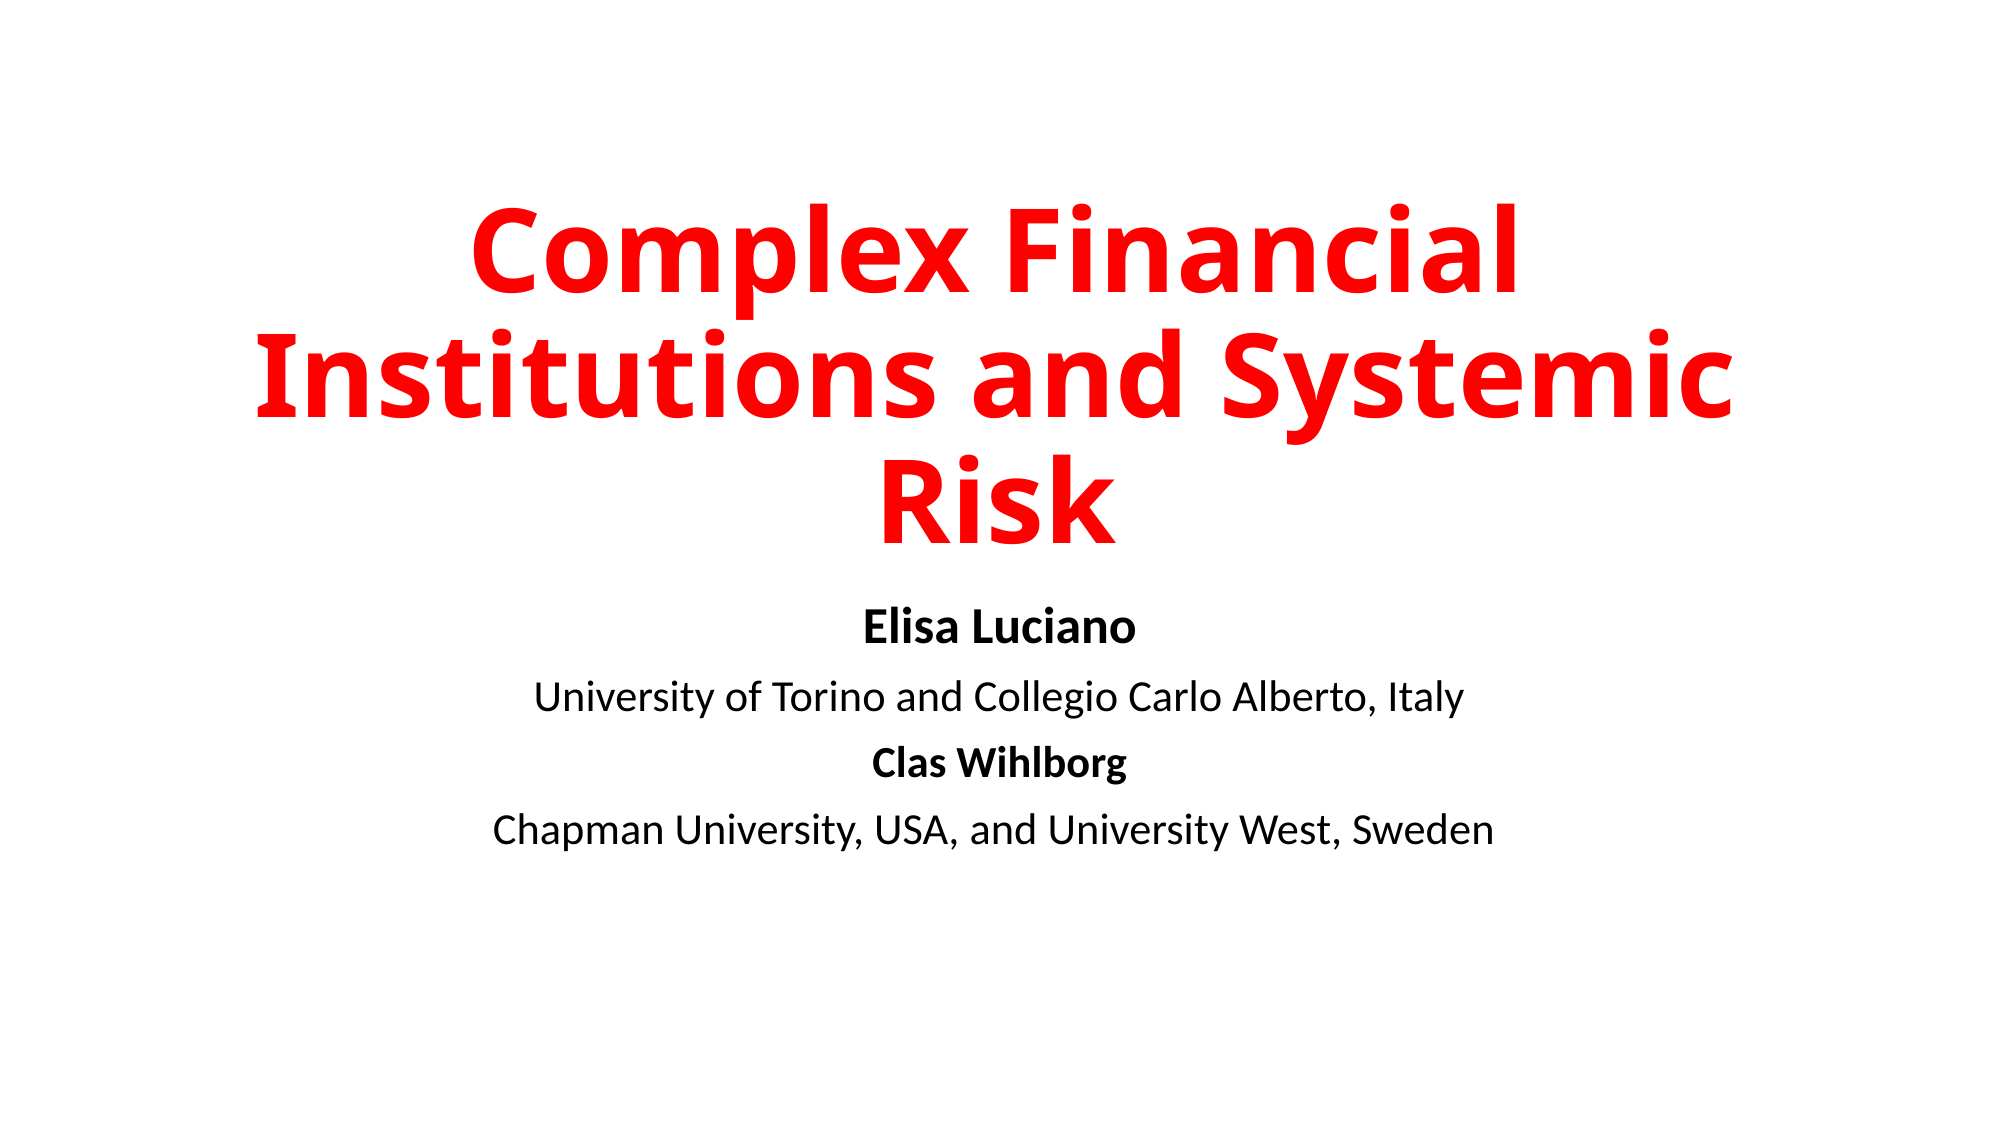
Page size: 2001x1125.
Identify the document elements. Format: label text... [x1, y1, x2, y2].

title Complex Financial Institutions and Systemic Risk [225, 184, 1767, 576]
subtitle Elisa Luciano University of Torino and Collegio Carlo Alberto, Italy Clas Wihlborg Chapman University, USA, and University West, Sweden [249, 590, 1750, 863]
